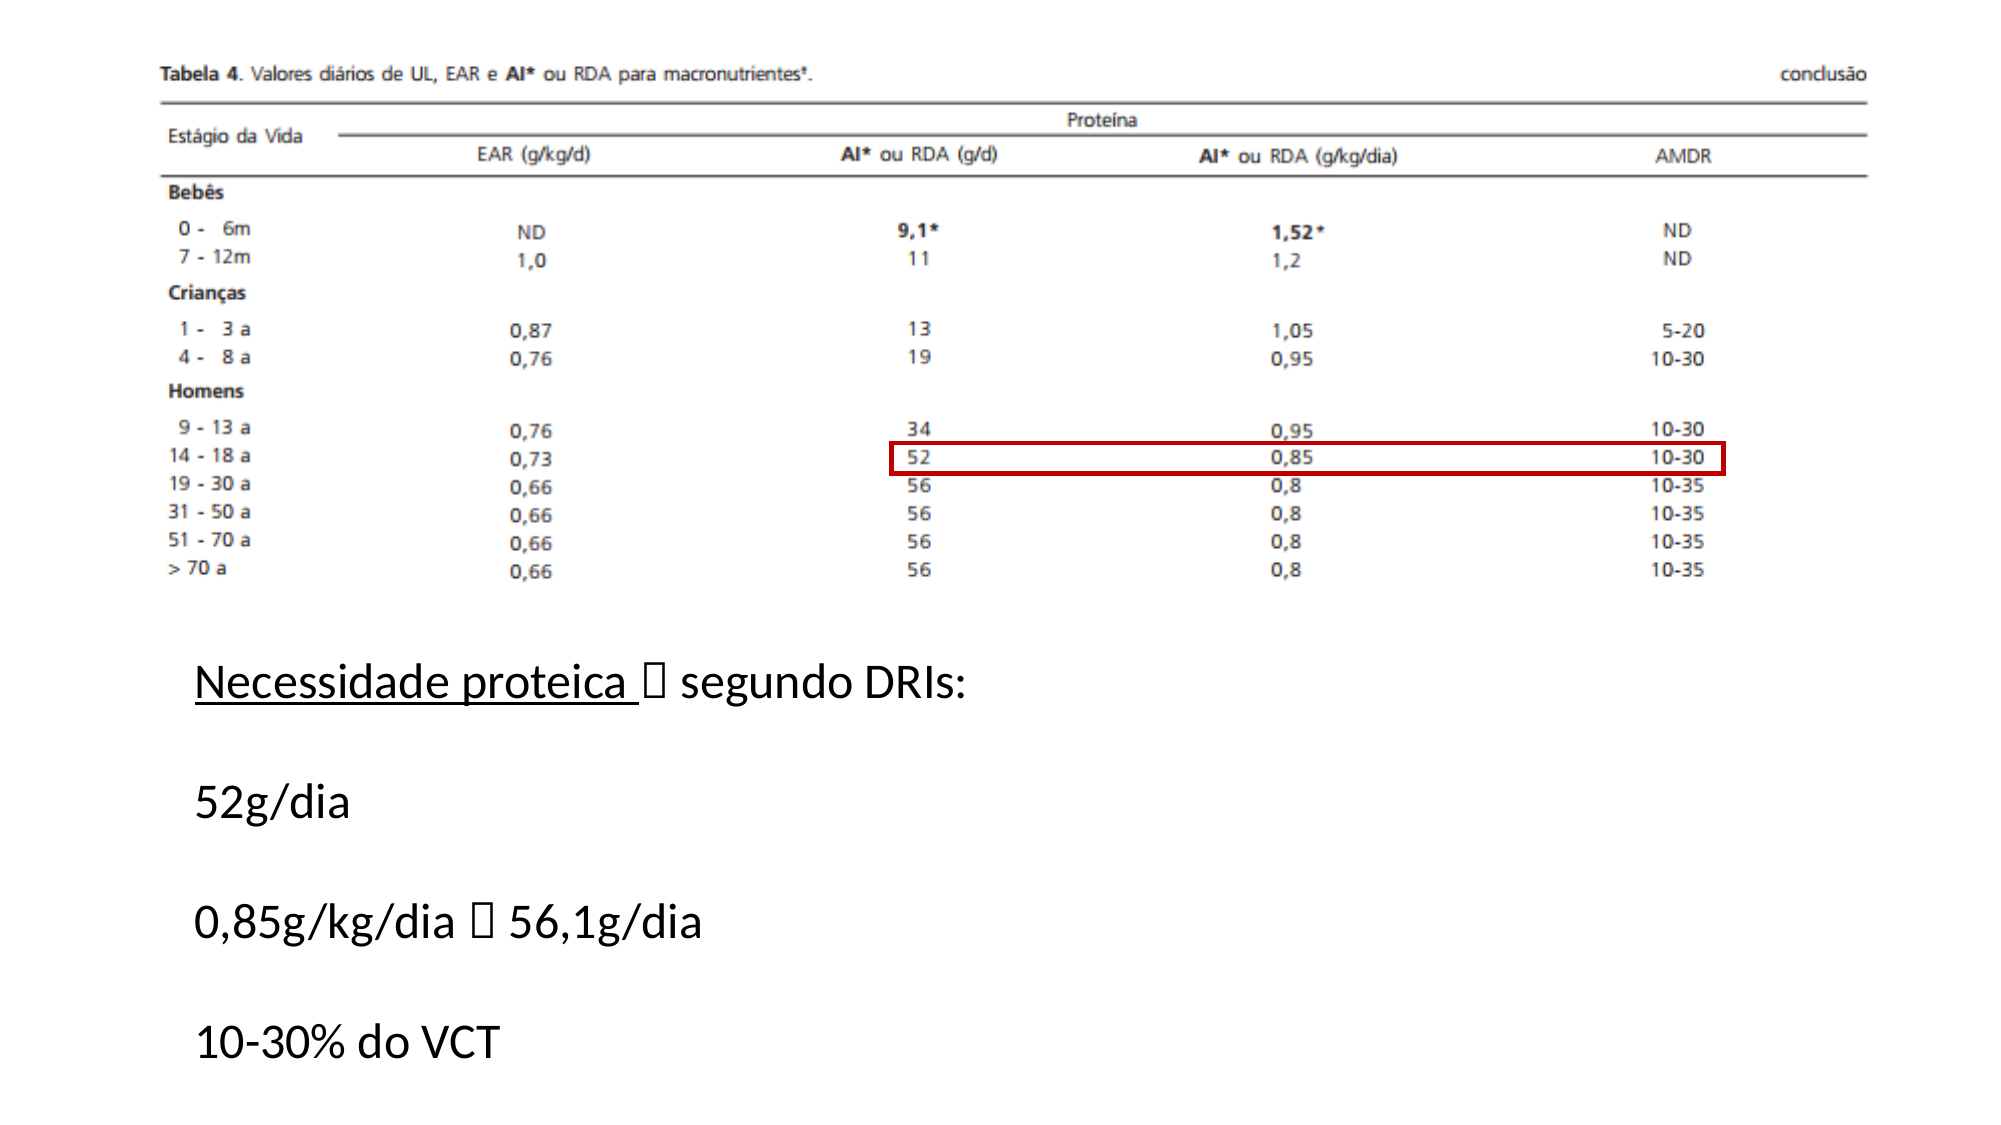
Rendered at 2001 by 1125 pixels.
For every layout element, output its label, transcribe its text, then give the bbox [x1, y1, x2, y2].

picture [136, 51, 1910, 587]
text_box Necessidade proteica  segundo DRIs: 52g/dia 0,85g/kg/dia  56,1g/dia 10-30% do VCT [180, 640, 1370, 1076]
